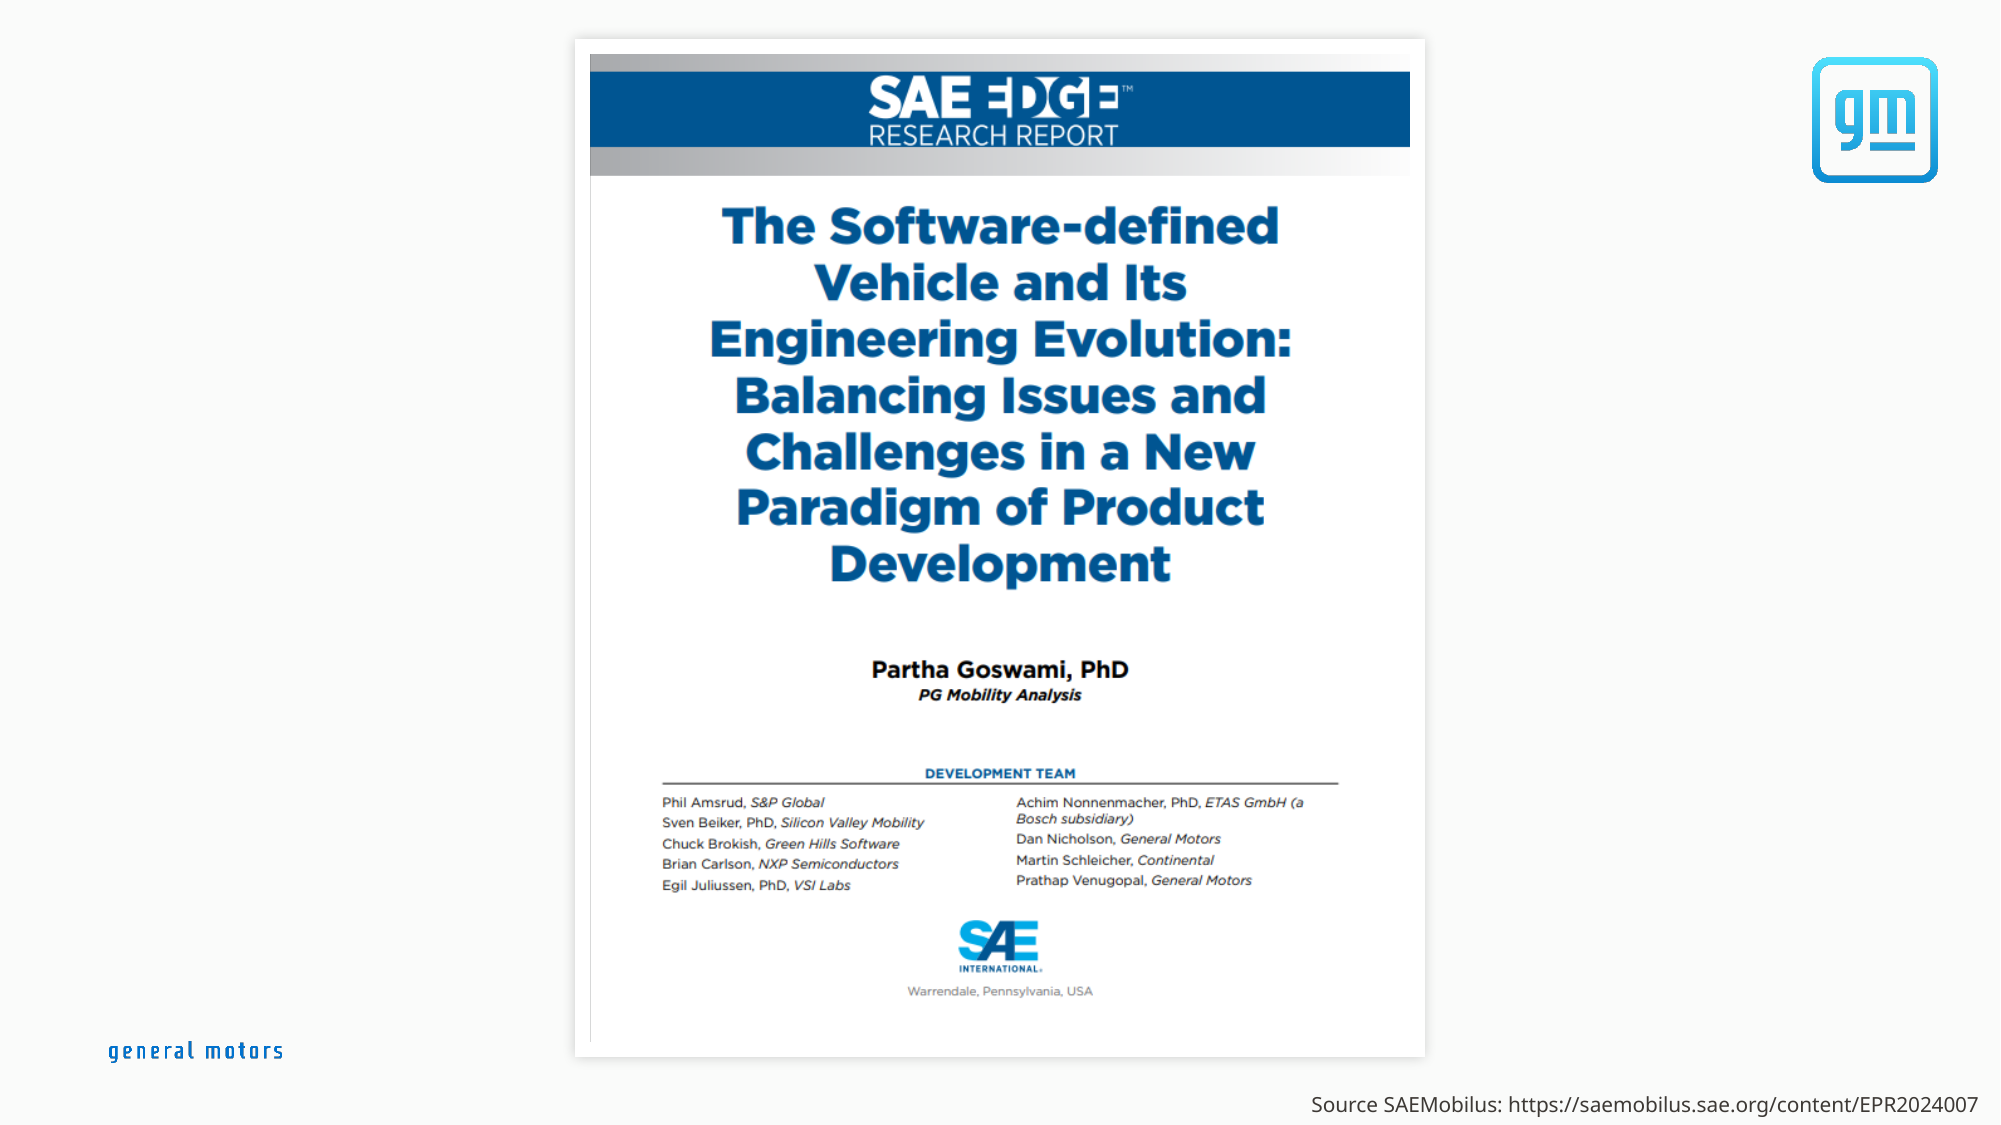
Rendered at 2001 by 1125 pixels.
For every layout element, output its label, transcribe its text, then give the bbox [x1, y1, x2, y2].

picture [109, 1041, 282, 1063]
text_box Source SAEMobilus: https://saemobilus.sae.org/content/EPR2024007 [1296, 1084, 2000, 1125]
picture [1812, 57, 1938, 183]
picture [589, 53, 1411, 1043]
